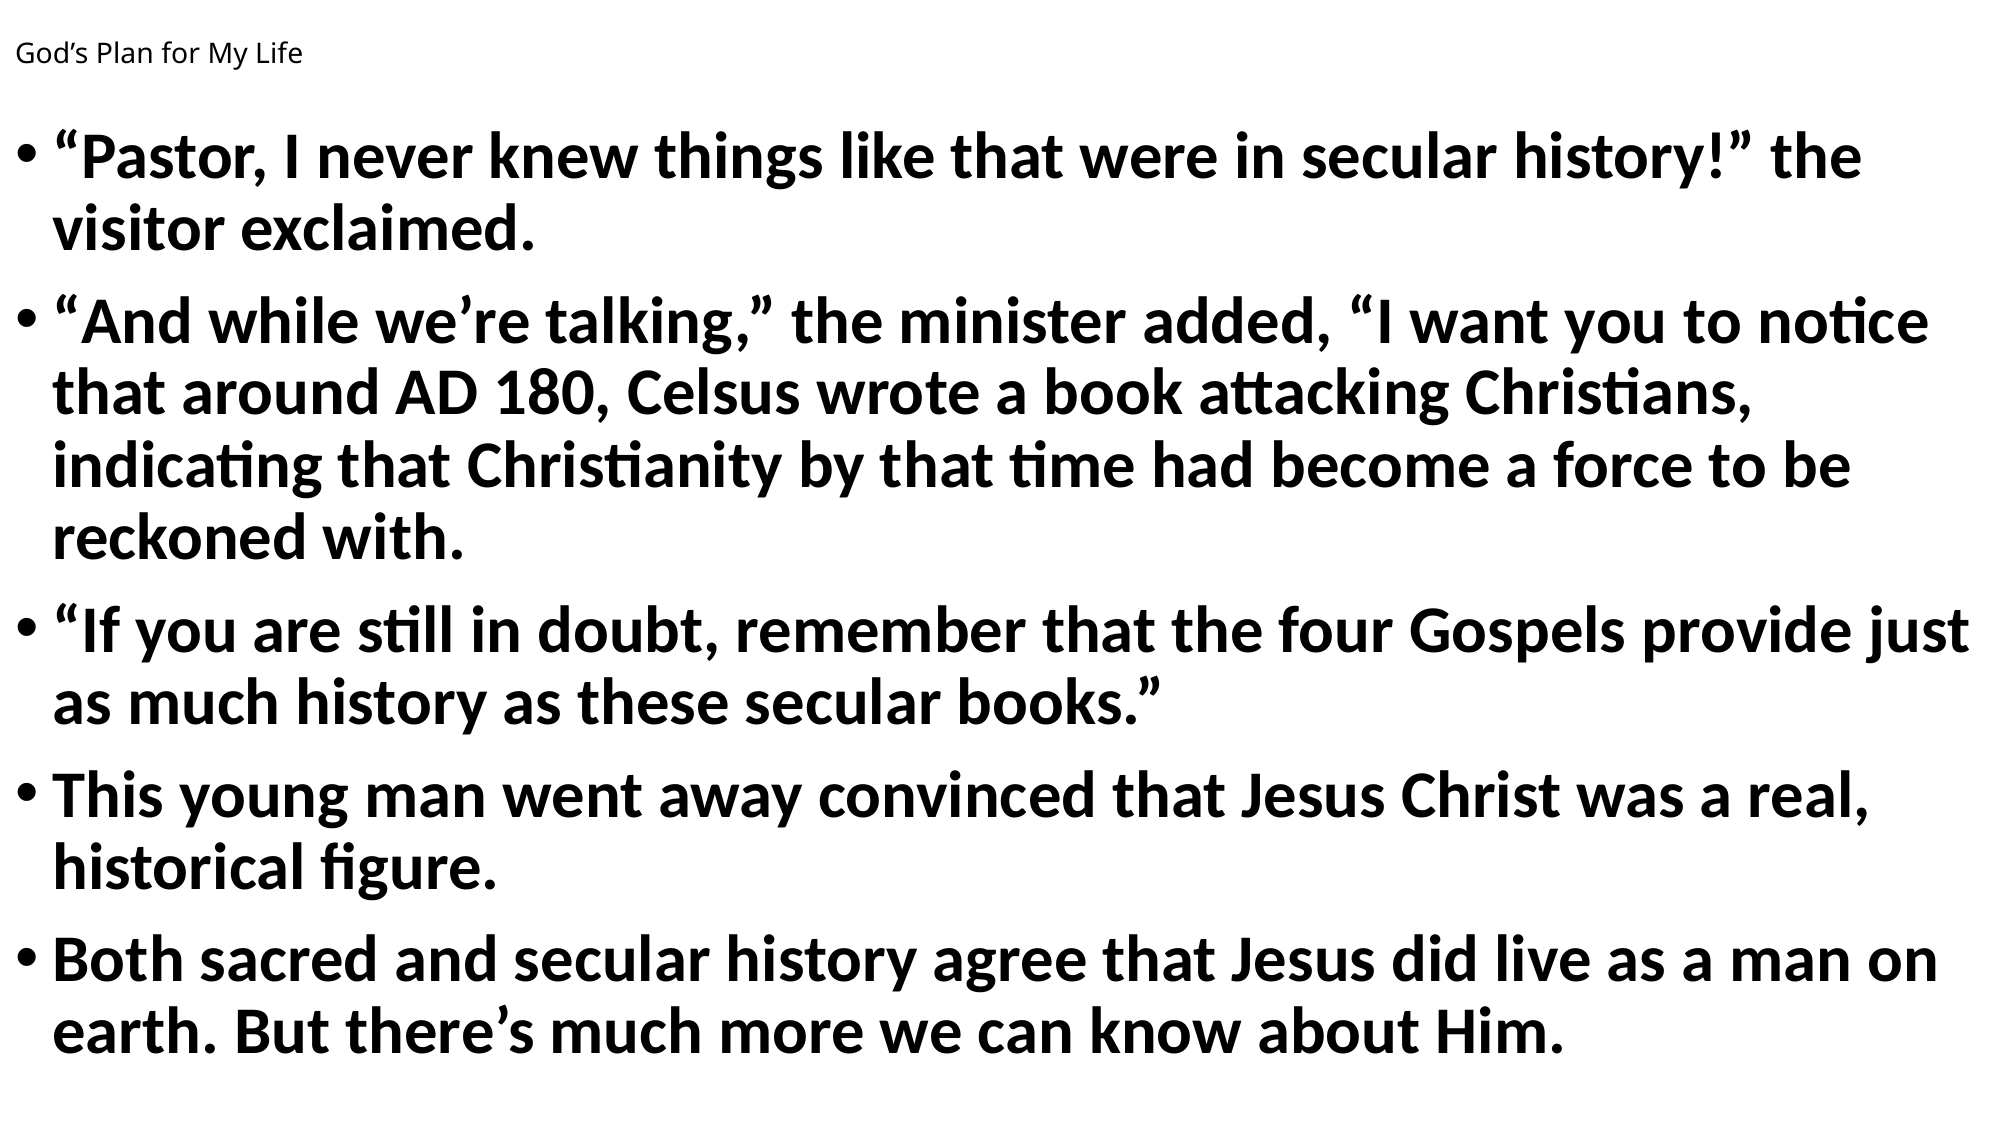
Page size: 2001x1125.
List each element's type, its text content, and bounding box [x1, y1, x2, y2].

title God’s Plan for My Life [0, 0, 2000, 112]
list “Pastor, I never knew things like that were in secular history!” the visitor exclaimed. “And while we’re talking,” the minister added, “I want you to notice that around AD 180, Celsus wrote a book attacking Christians, indicating that Christianity by that time had become a force to be reckoned with. “If you are still in doubt, remember that the four Gospels provide just as much history as these secular books.” This young man went away convinced that Jesus Christ was a real, historical figure. Both sacred and secular history agree that Jesus did live as a man on earth. But there’s much more we can know about Him. [0, 112, 2000, 1125]
